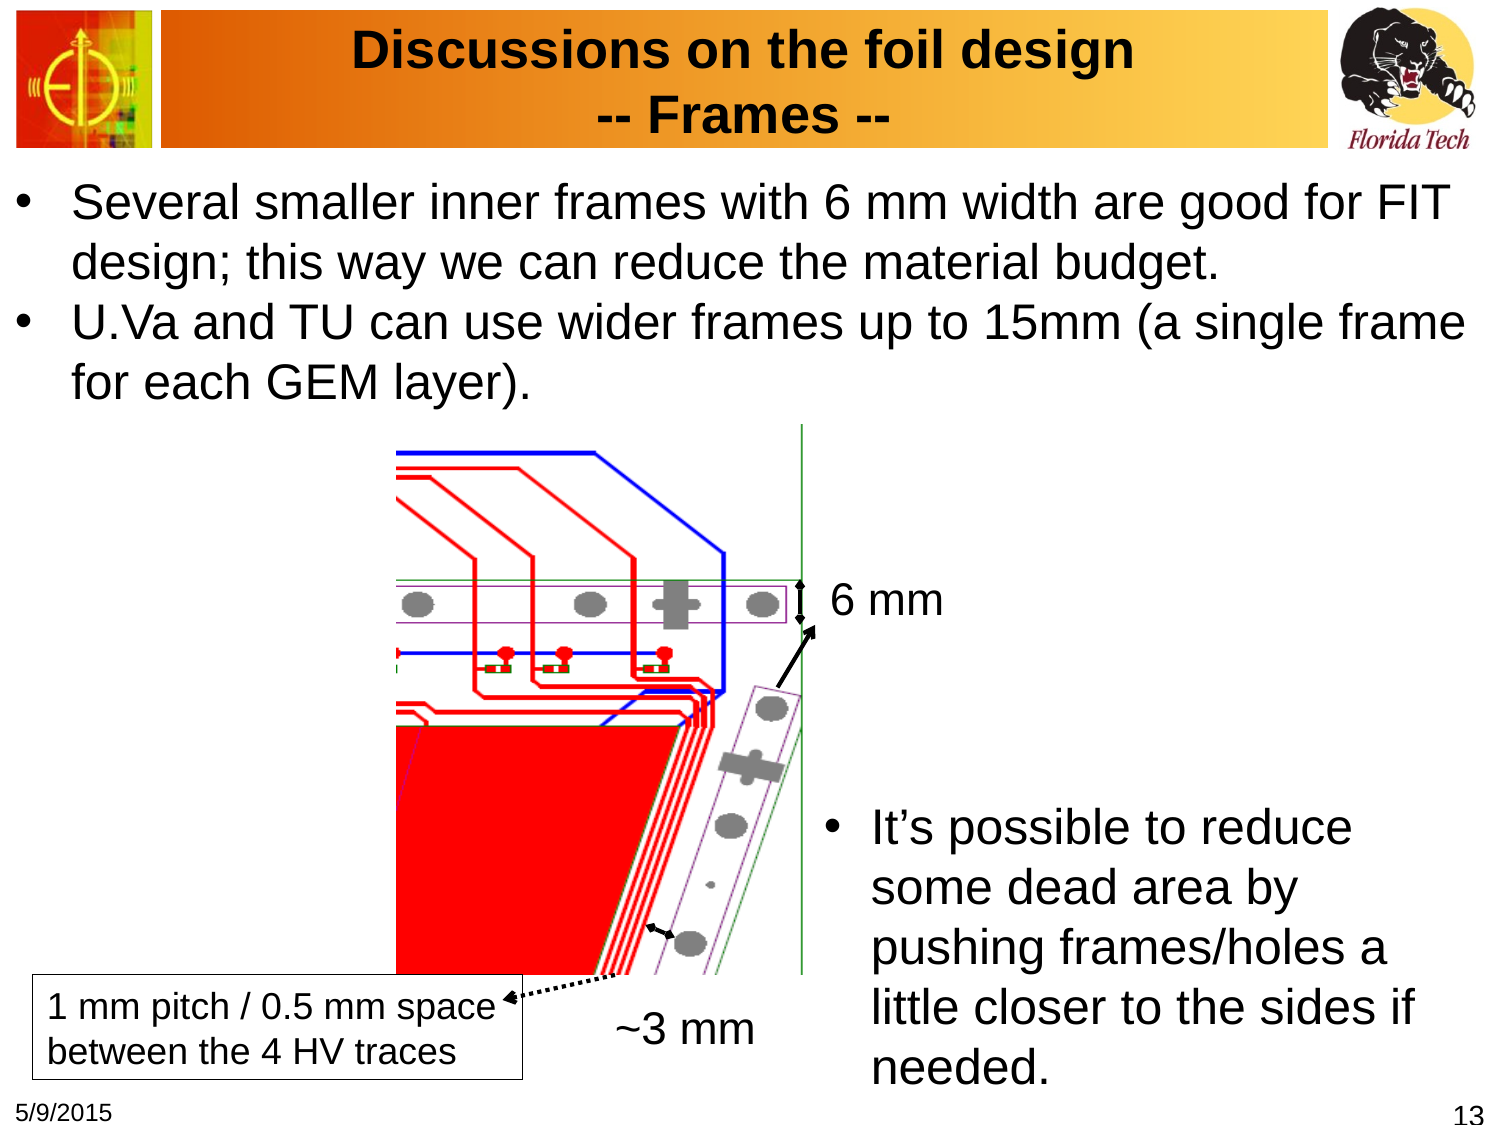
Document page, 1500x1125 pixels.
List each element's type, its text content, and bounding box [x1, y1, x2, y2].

picture [1339, 6, 1476, 149]
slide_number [0, 1089, 244, 1125]
slide_number 13 [1212, 1089, 1500, 1125]
text_box 1 mm pitch / 0.5 mm space between the 4 HV traces [32, 974, 523, 1080]
picture [396, 424, 879, 976]
title Discussions on the foil design -- Frames -- [161, 10, 1328, 148]
text_box It’s possible to reduce some dead area by pushing frames/holes a little closer to the sides if needed. [809, 787, 1495, 1103]
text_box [645, 924, 676, 938]
picture [16, 10, 153, 148]
text_box ~3 mm [599, 991, 798, 1062]
text_box 6 mm [884, 562, 963, 633]
text_box Several smaller inner frames with 6 mm width are good for FIT design; this way we can reduce the material budget. U.Va and TU can use wider frames up to 15mm (a single frame for each GEM layer). [0, 162, 1500, 418]
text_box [777, 624, 816, 688]
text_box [502, 974, 616, 1001]
